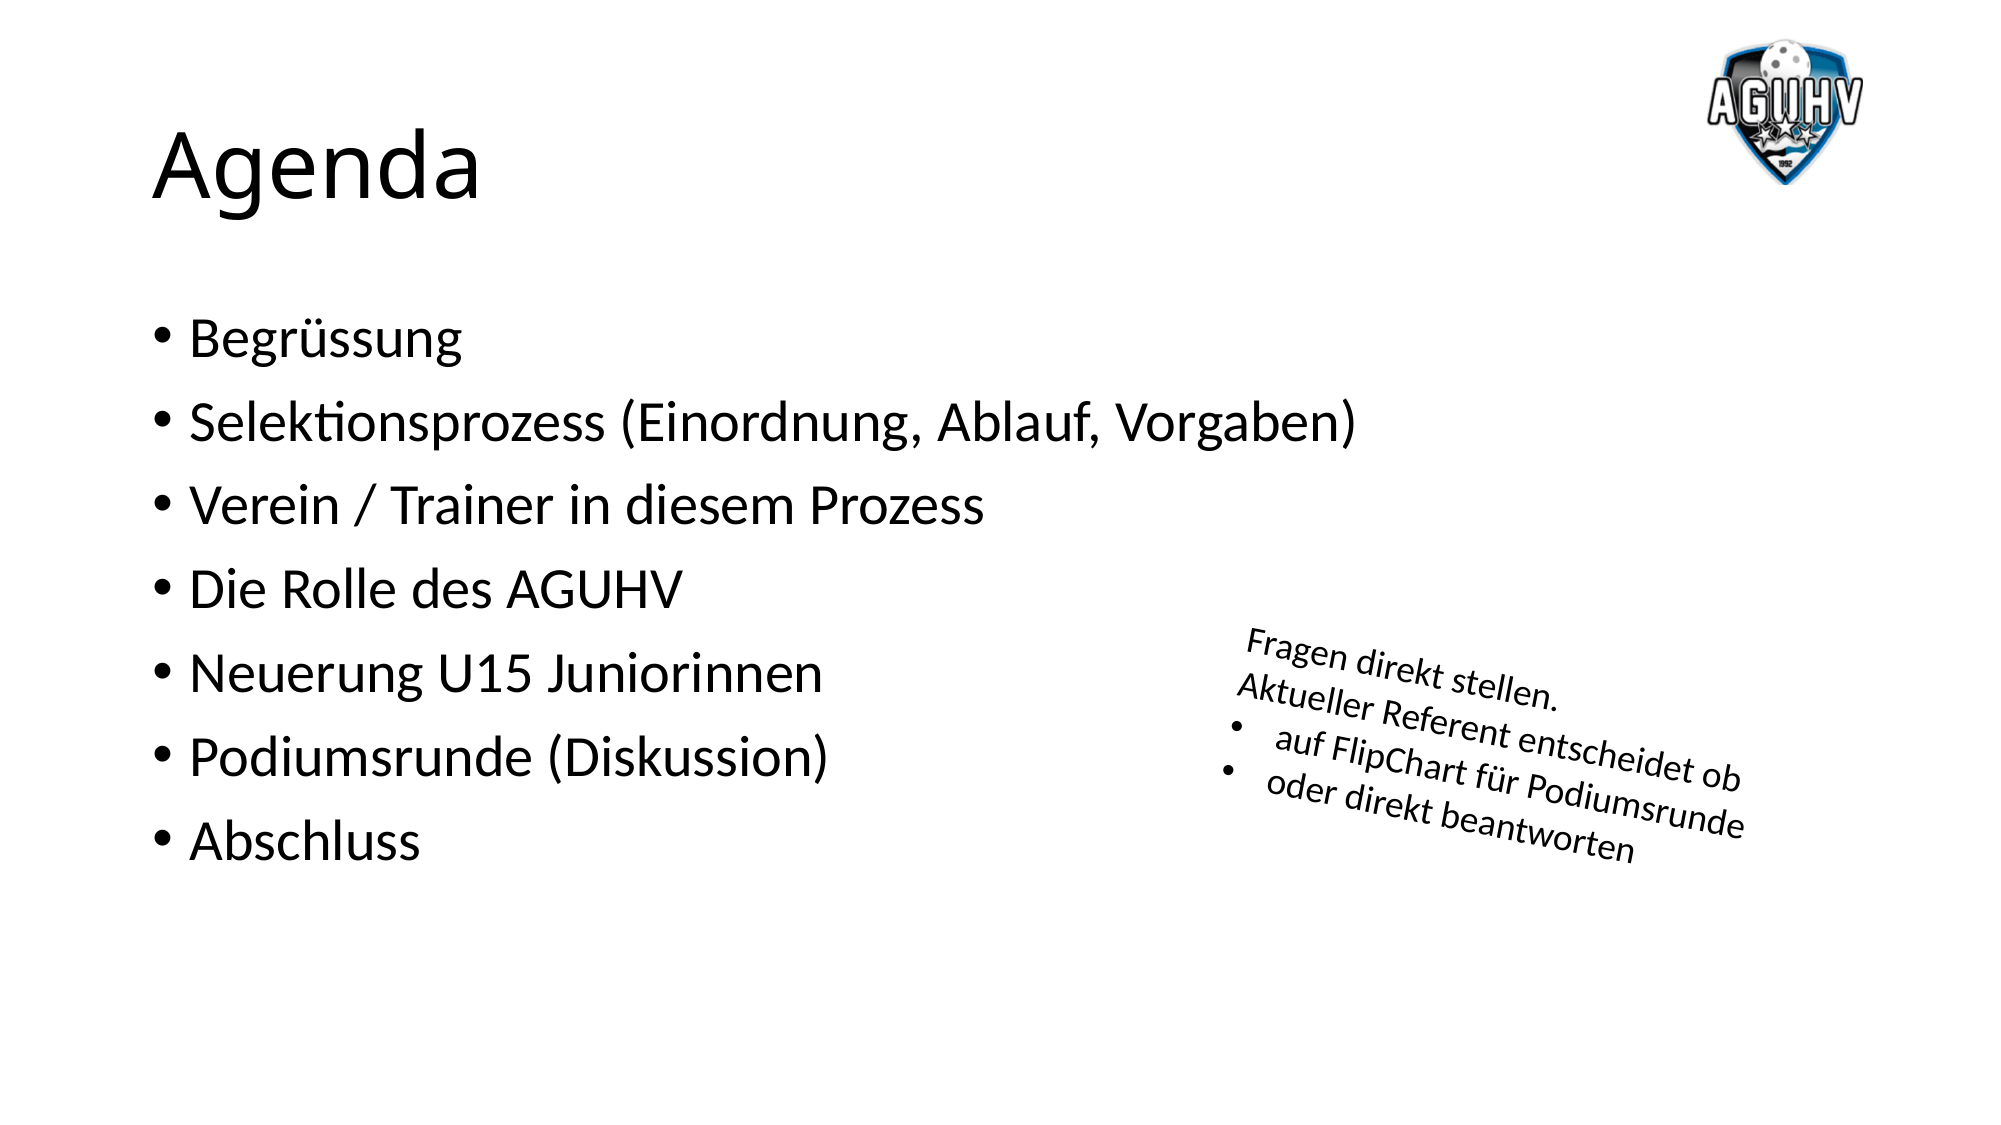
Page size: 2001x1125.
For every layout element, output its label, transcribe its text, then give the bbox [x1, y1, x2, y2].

picture [1705, 36, 1863, 59]
title Agenda [137, 59, 1863, 278]
list Begrüssung Selektionsprozess (Einordnung, Ablauf, Vorgaben) Verein / Trainer in diesem Prozess Die Rolle des AGUHV Neuerung U15 Juniorinnen Podiumsrunde (Diskussion) Abschluss [137, 299, 1863, 1014]
text_box Fragen direkt stellen. Aktueller Referent entscheidet ob auf FlipChart für Podiumsrunde oder direkt beantworten [1201, 604, 1826, 910]
